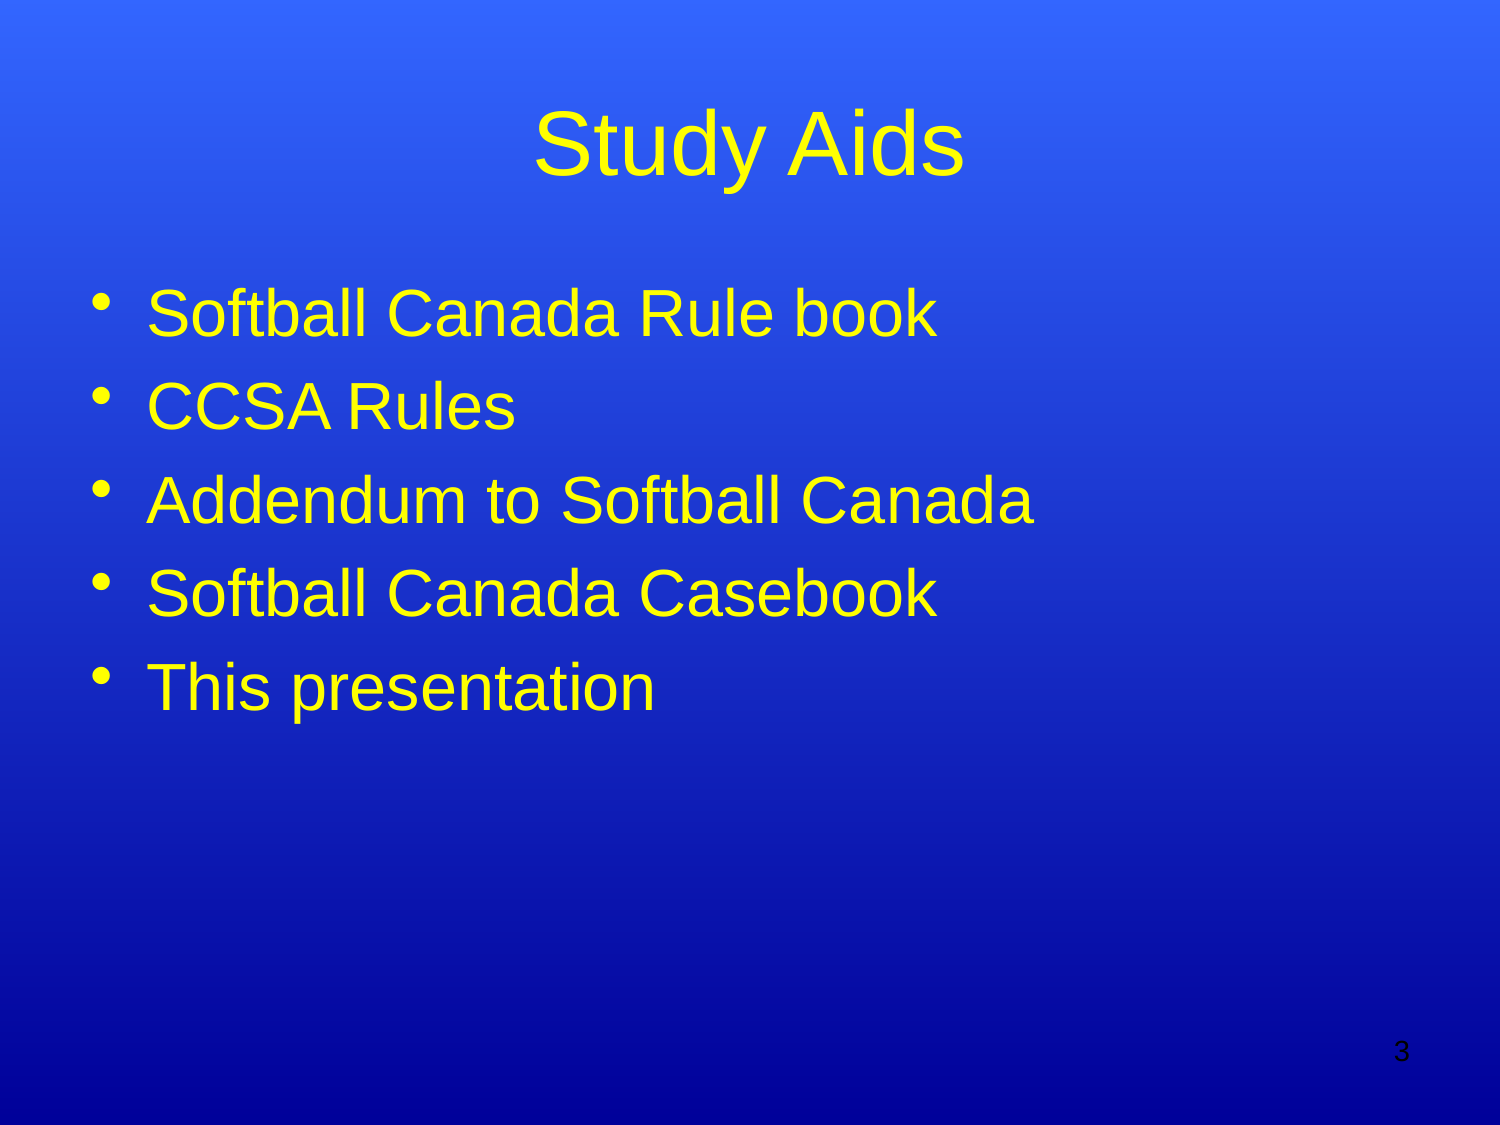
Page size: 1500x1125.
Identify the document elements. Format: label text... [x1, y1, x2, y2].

slide_number 3 [1074, 1024, 1426, 1103]
title Study Aids [74, 44, 1426, 233]
list Softball Canada Rule book CCSA Rules Addendum to Softball Canada Softball Canada Casebook This presentation [74, 262, 1426, 1006]
